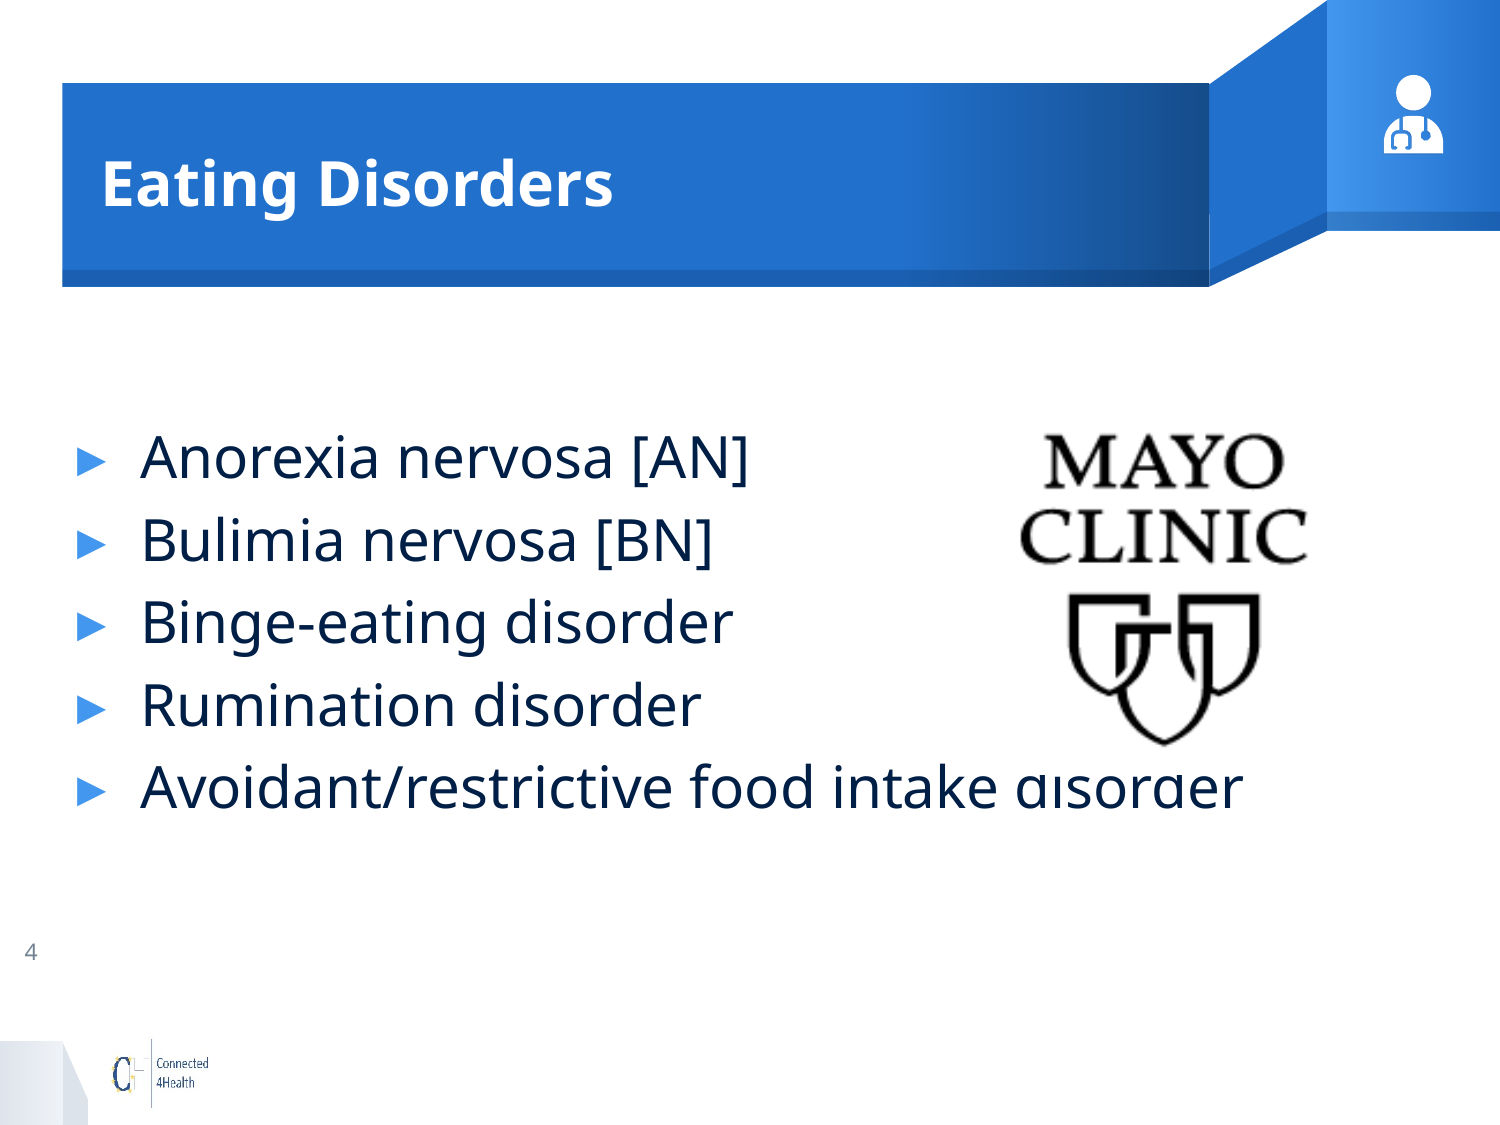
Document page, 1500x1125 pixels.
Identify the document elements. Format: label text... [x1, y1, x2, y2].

picture [88, 1026, 220, 1125]
list Anorexia nervosa [AN] Bulimia nervosa [BN] Binge-eating disorder Rumination disorder Avoidant/restrictive food intake disorder [64, 420, 1471, 884]
picture [987, 410, 1338, 776]
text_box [1383, 74, 1444, 154]
slide_number 4 [0, 921, 63, 986]
title Eating Disorders [100, 85, 1210, 287]
